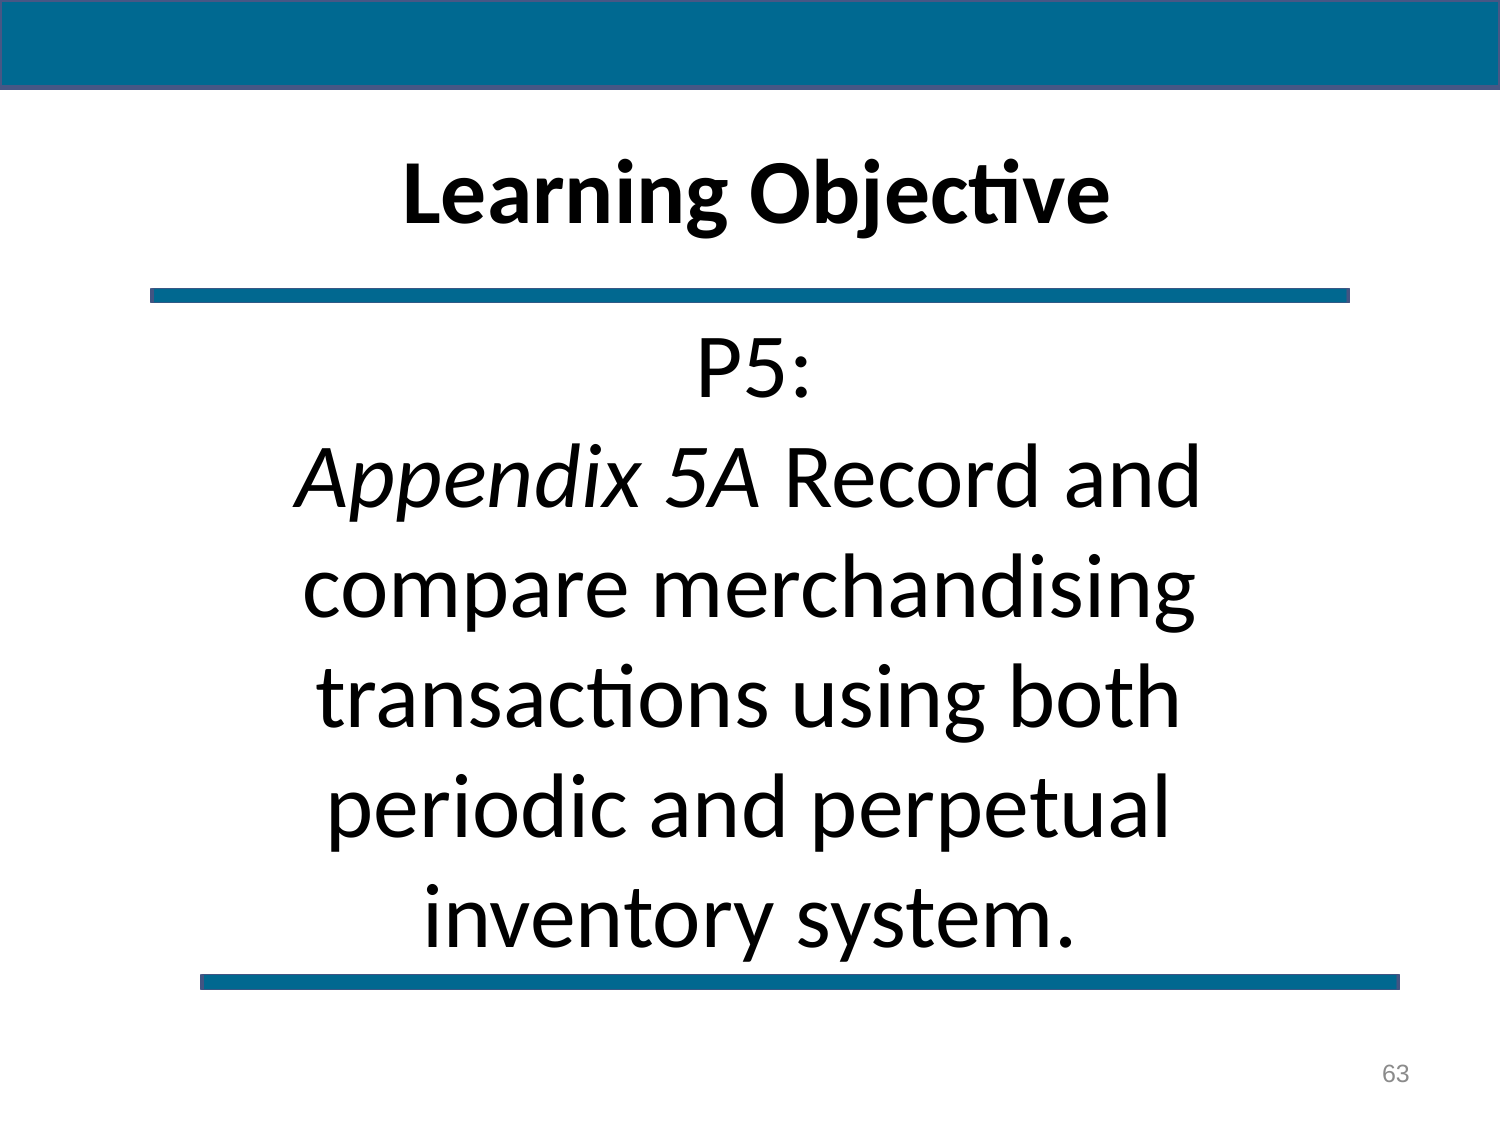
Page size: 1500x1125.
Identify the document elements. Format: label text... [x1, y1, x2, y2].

text_box Learning Objective [387, 124, 1250, 250]
text_box [0, 0, 1500, 88]
title P5: Appendix 5A Record and compare merchandising transactions using both periodic and perpetual inventory system. [149, 379, 1351, 893]
picture [1397, 974, 1401, 990]
picture [149, 287, 1351, 303]
picture [199, 974, 203, 990]
slide_number 63 [1074, 1042, 1425, 1103]
